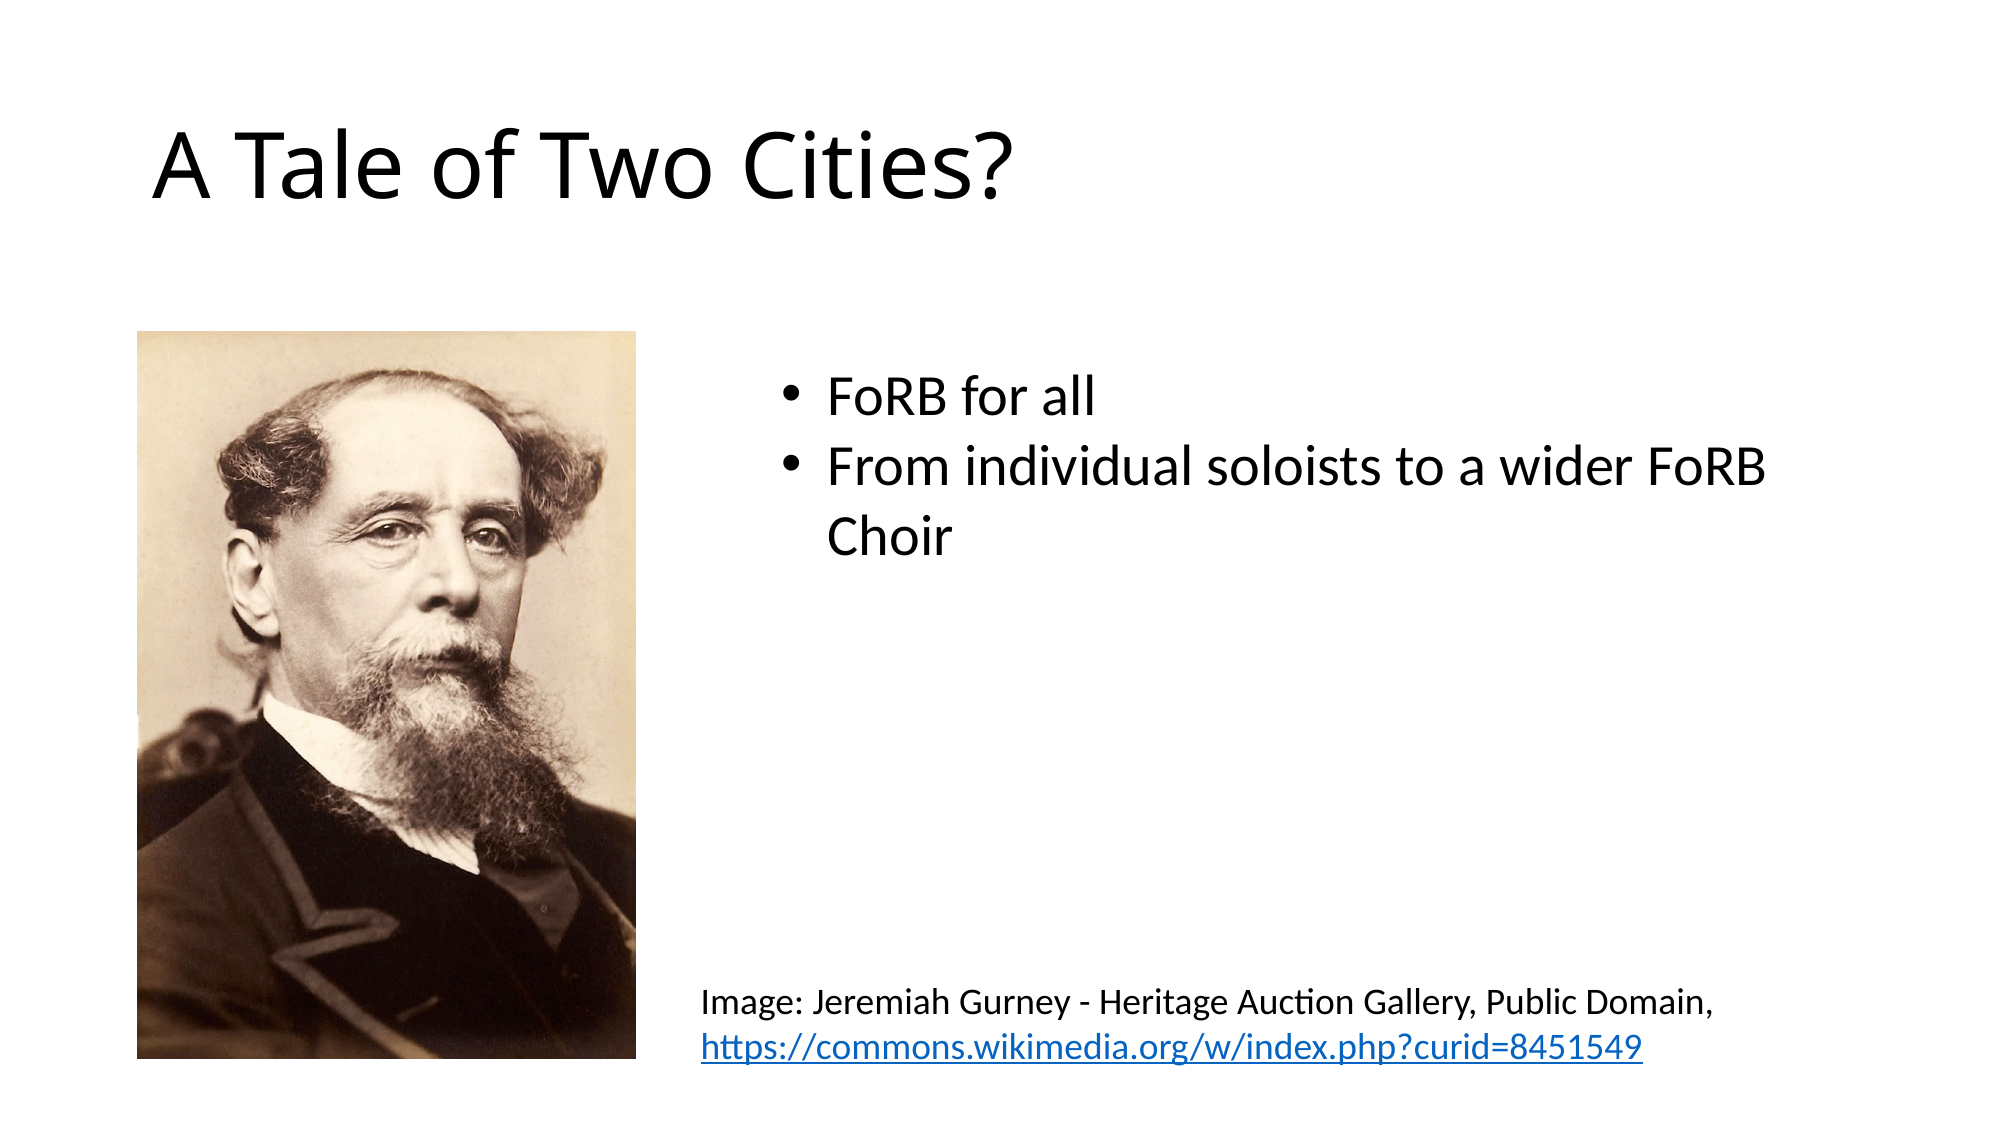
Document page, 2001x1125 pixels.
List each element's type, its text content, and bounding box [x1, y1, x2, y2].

title A Tale of Two Cities? [137, 59, 1863, 278]
text_box FoRB for all From individual soloists to a wider FoRB Choir [766, 350, 1824, 575]
picture [137, 331, 636, 1059]
text_box Image: Jeremiah Gurney - Heritage Auction Gallery, Public Domain, https://commons.wikimedia.org/w/index.php?curid=8451549 [685, 969, 1874, 1074]
